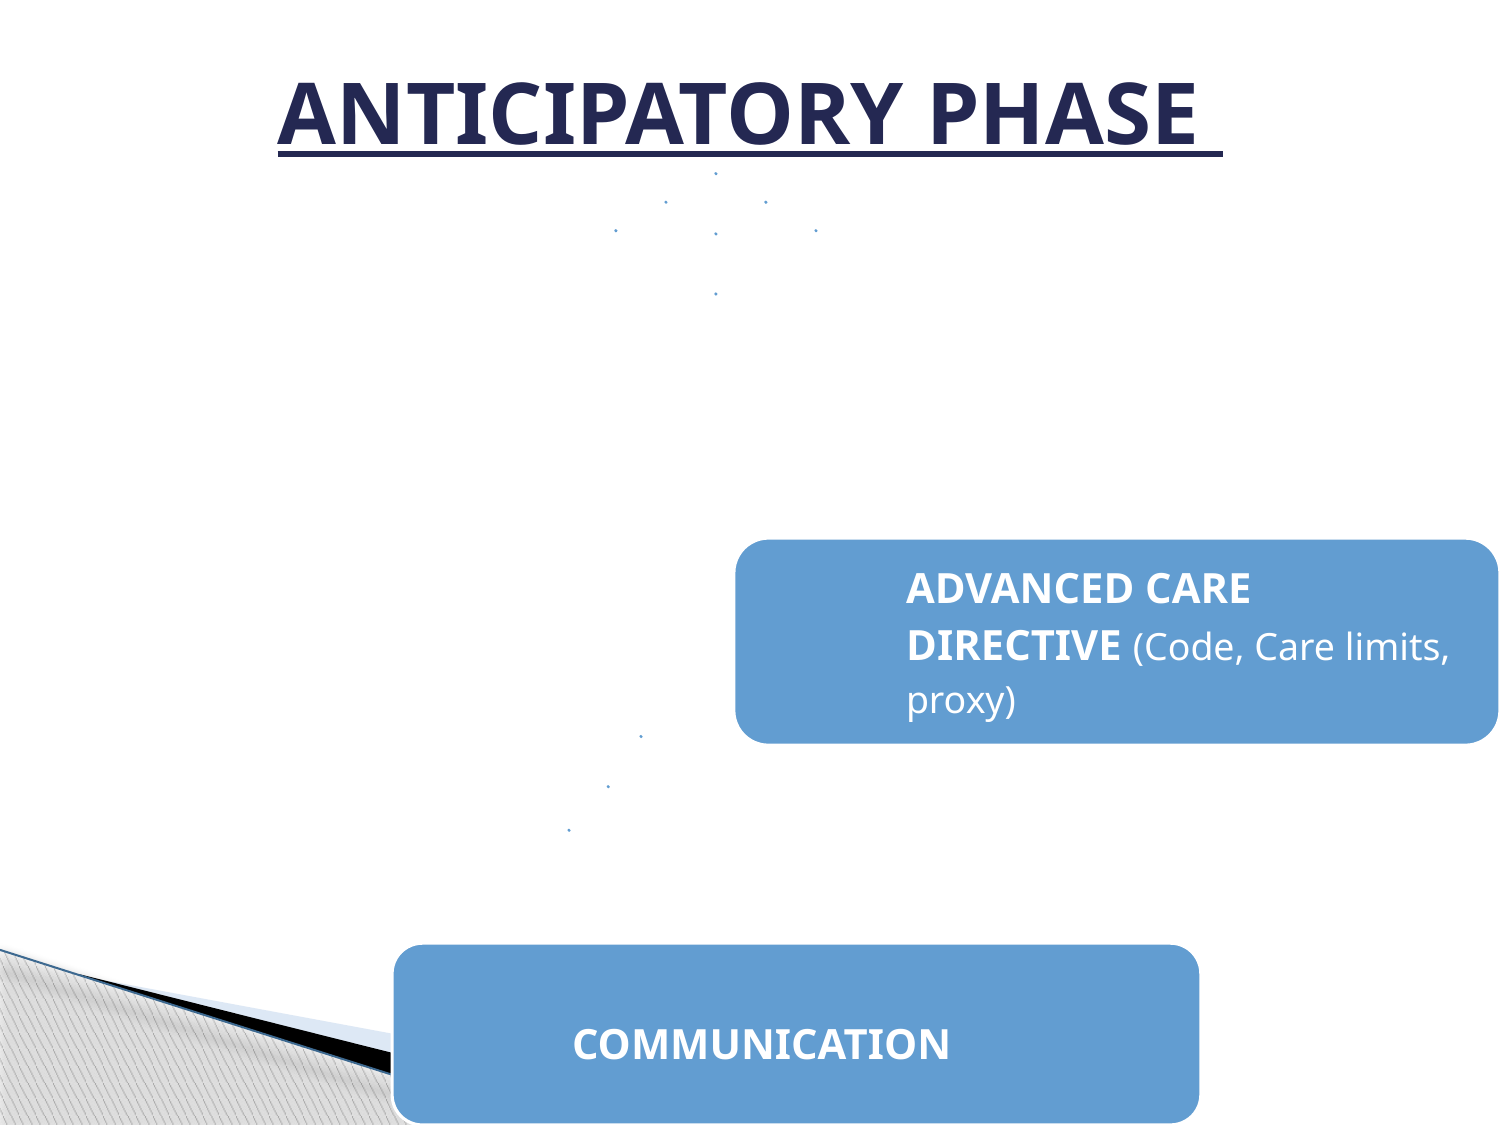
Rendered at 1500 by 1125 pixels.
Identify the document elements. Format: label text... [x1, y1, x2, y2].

title ANTICIPATORY PHASE [75, 45, 1425, 170]
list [0, 174, 1500, 1125]
